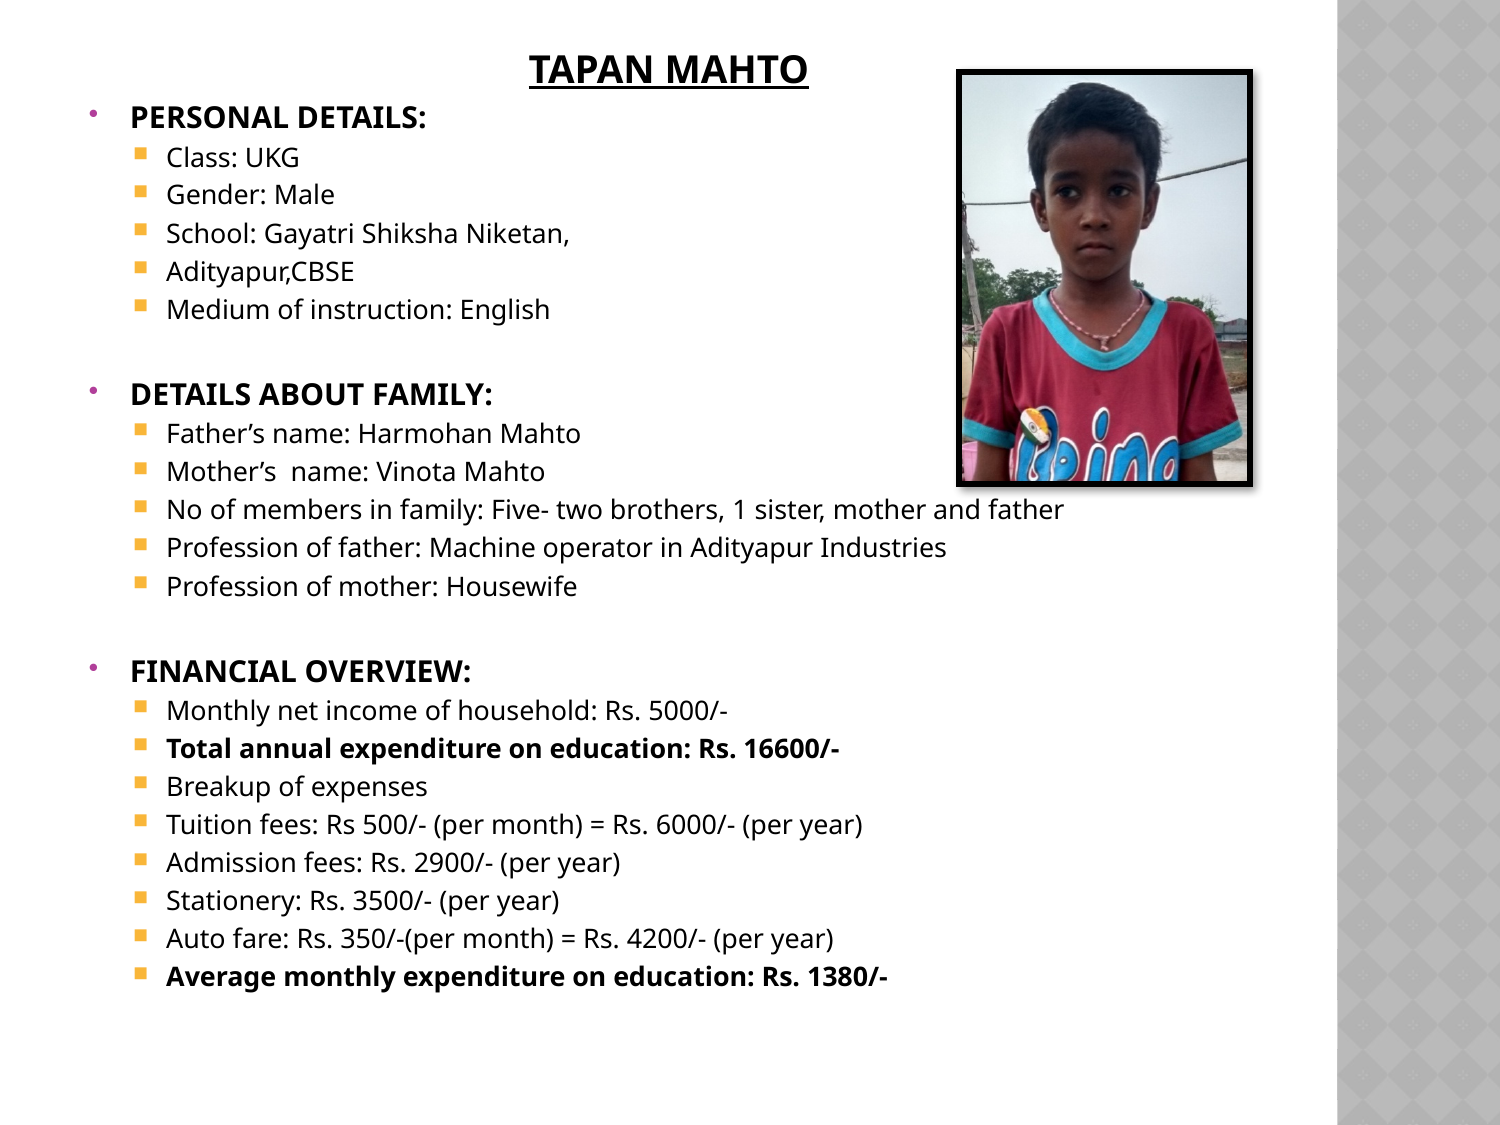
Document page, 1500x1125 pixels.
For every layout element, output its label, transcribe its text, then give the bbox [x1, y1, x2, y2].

picture [962, 74, 1248, 482]
list TAPAN MAHTO PERSONAL DETAILS: Class: UKG Gender: Male School: Gayatri Shiksha Niketan, Adityapur,CBSE Medium of instruction: English DETAILS ABOUT FAMILY: Father’s name: Harmohan Mahto Mother’s name: Vinota Mahto No of members in family: Five- two brothers, 1 sister, mother and father Profession of father: Machine operator in Adityapur Industries Profession of mother: Housewife FINANCIAL OVERVIEW: Monthly net income of household: Rs. 5000/- Total annual expenditure on education: Rs. 16600/- Breakup of expenses Tuition fees: Rs 500/- (per month) = Rs. 6000/- (per year) Admission fees: Rs. 2900/- (per year) Stationery: Rs. 3500/- (per year) Auto fare: Rs. 350/-(per month) = Rs. 4200/- (per year) Average monthly expenditure on education: Rs. 1380/- [75, 37, 1263, 1059]
